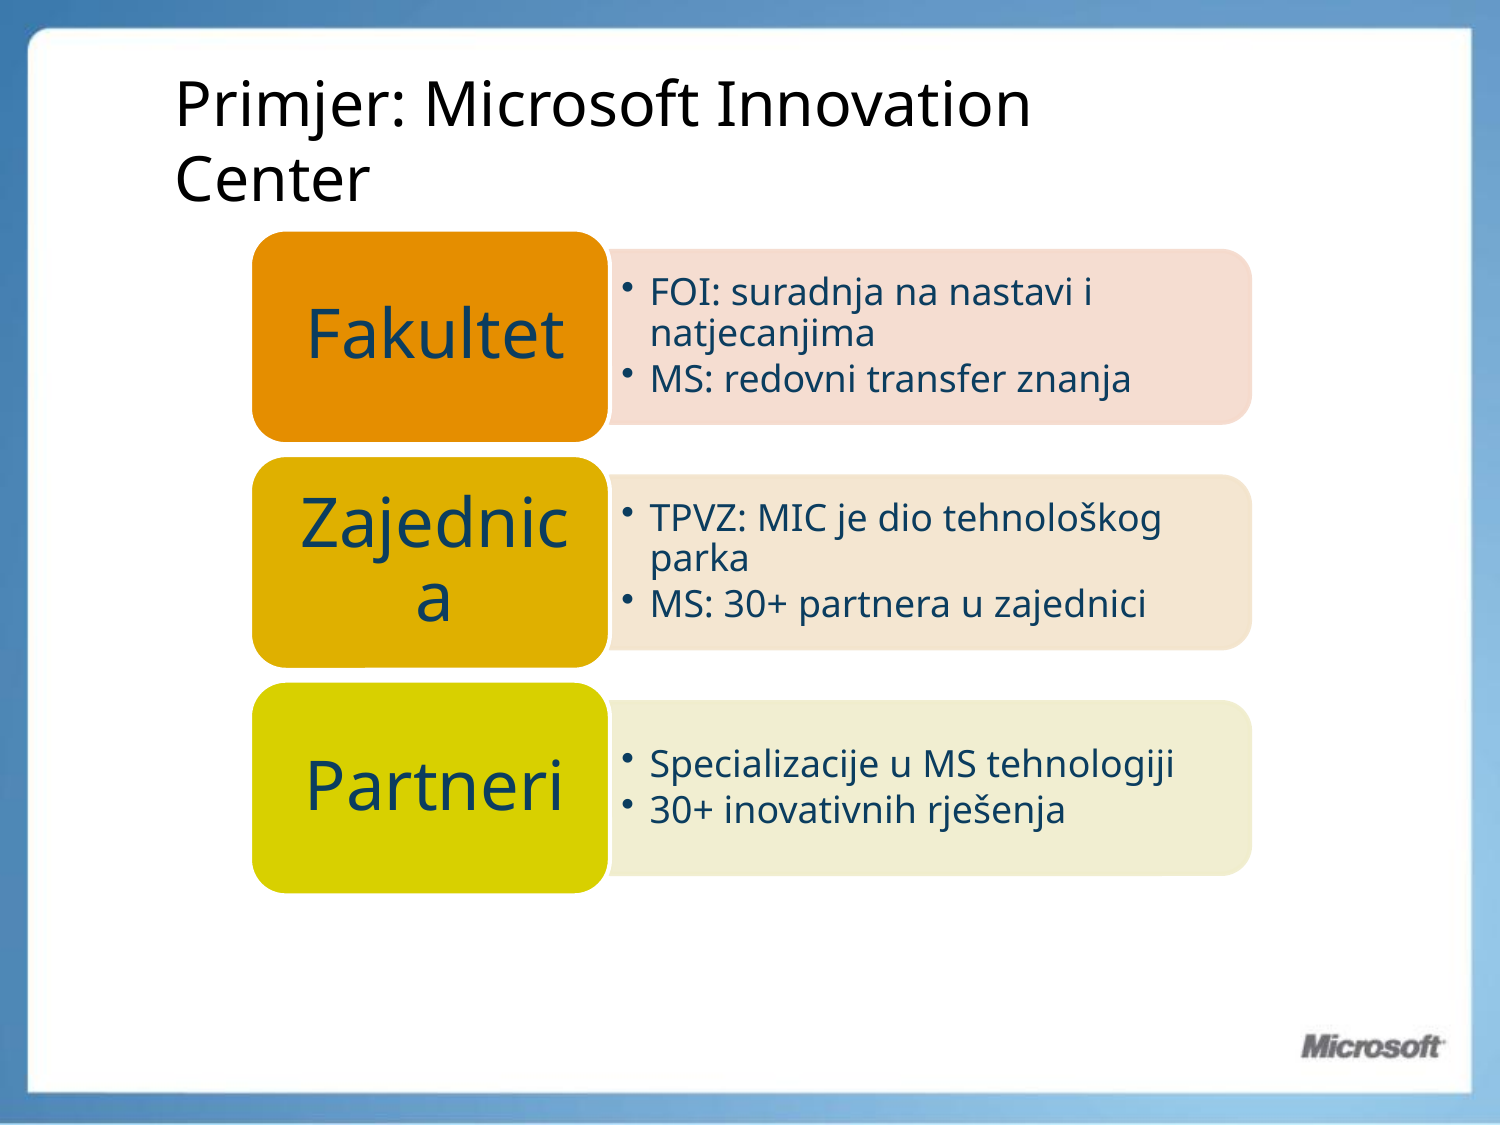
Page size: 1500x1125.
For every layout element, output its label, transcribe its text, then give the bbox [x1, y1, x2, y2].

picture [0, 0, 1500, 1125]
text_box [249, 228, 1251, 897]
title Primjer: Microsoft Innovation Center [159, 56, 1262, 187]
